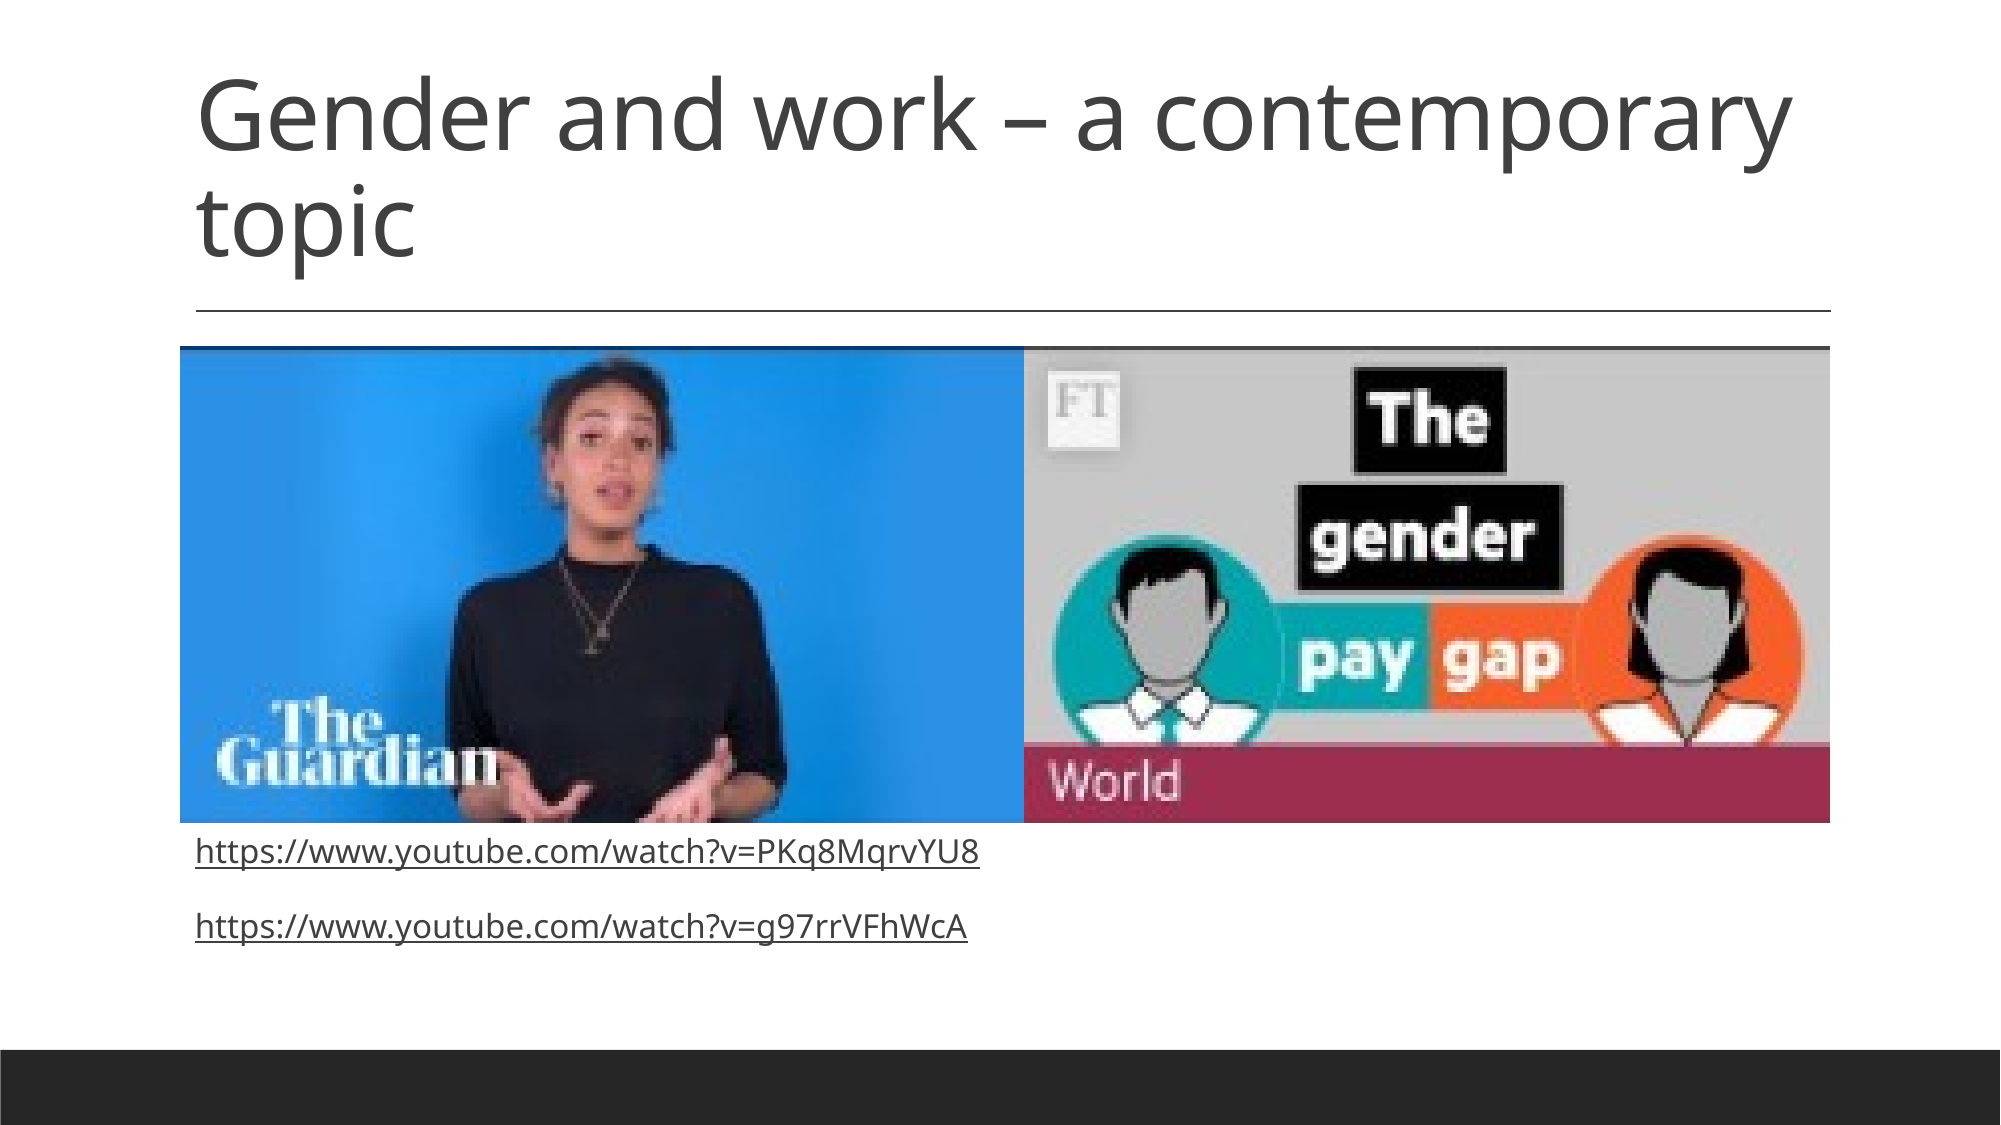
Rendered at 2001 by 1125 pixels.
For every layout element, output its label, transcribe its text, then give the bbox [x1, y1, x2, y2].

list https://www.youtube.com/watch?v=PKq8MqrvYU8 https://www.youtube.com/watch?v=g97rrVFhWcA [180, 831, 1830, 963]
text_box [1022, 345, 1831, 824]
title Gender and work – a contemporary topic [180, 47, 1830, 285]
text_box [178, 345, 1021, 824]
